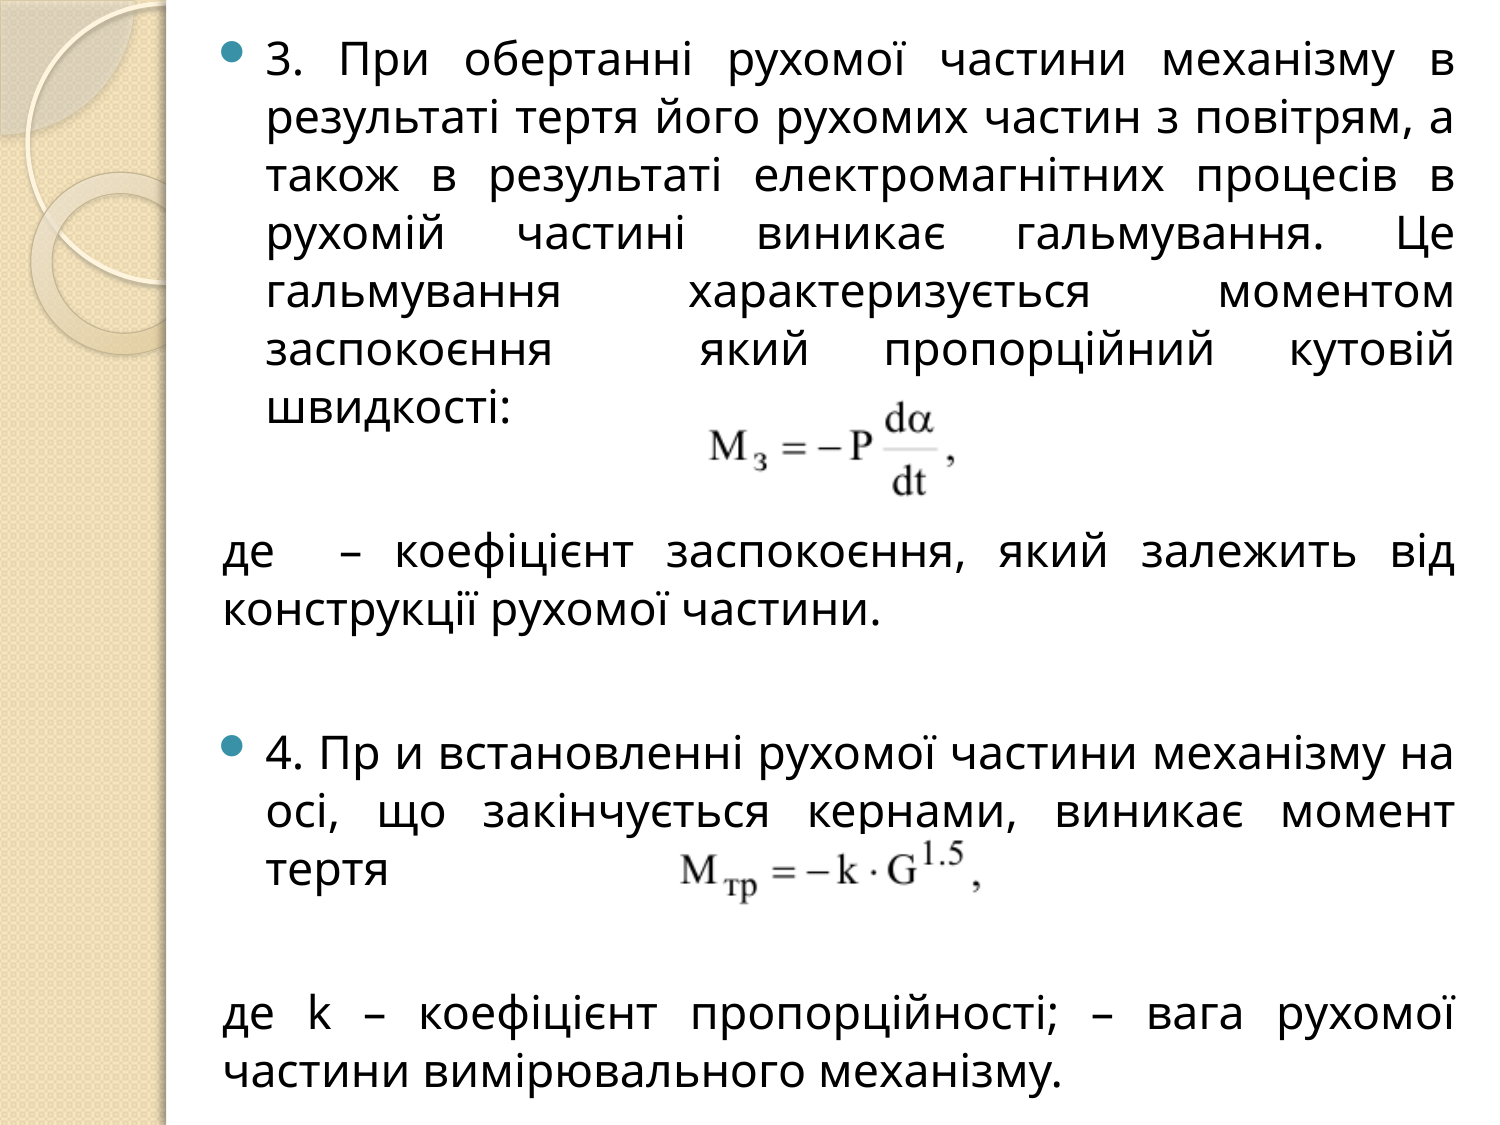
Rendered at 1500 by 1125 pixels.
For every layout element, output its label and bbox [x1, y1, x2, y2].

picture [702, 396, 963, 511]
picture [666, 833, 999, 908]
